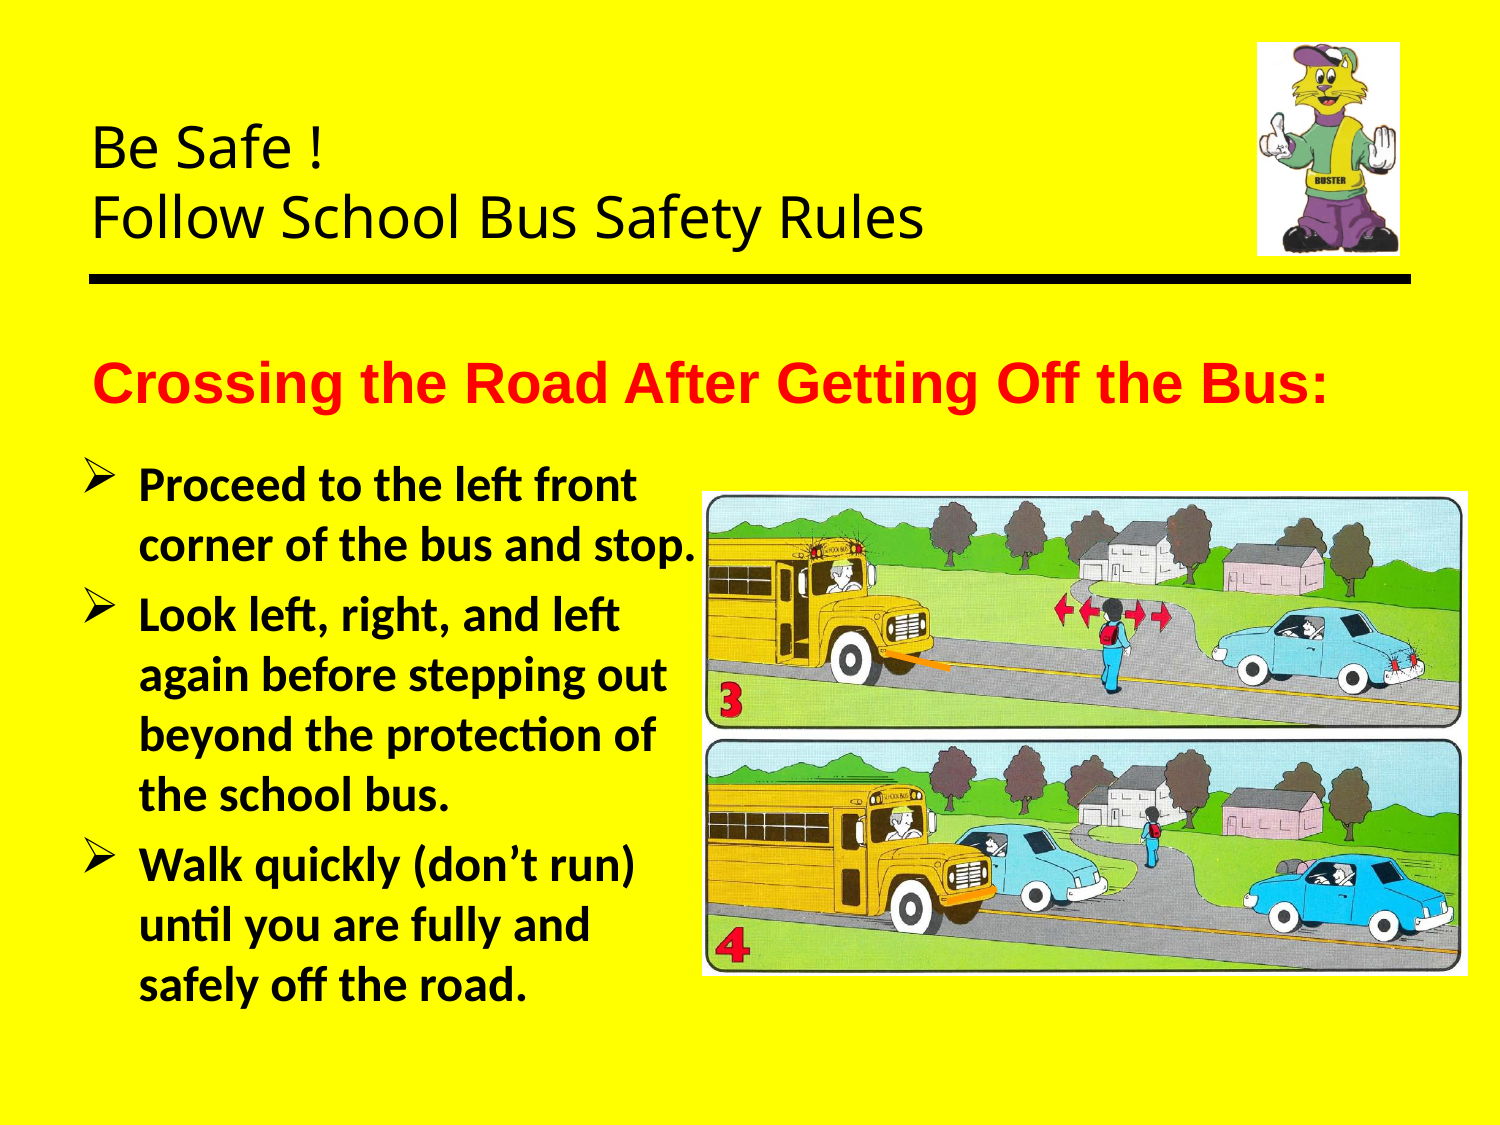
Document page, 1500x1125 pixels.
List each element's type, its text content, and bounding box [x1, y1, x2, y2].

list Proceed to the left front corner of the bus and stop. Look left, right, and left again before stepping out beyond the protection of the school bus. Walk quickly (don’t run) until you are fully and safely off the road. [64, 444, 715, 1083]
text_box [946, 888, 998, 902]
picture [1257, 42, 1400, 256]
text_box Crossing the Road After Getting Off the Bus: [76, 338, 1388, 423]
picture [702, 491, 1468, 977]
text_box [885, 652, 951, 670]
title Be Safe ! Follow School Bus Safety Rules [74, 44, 1426, 315]
